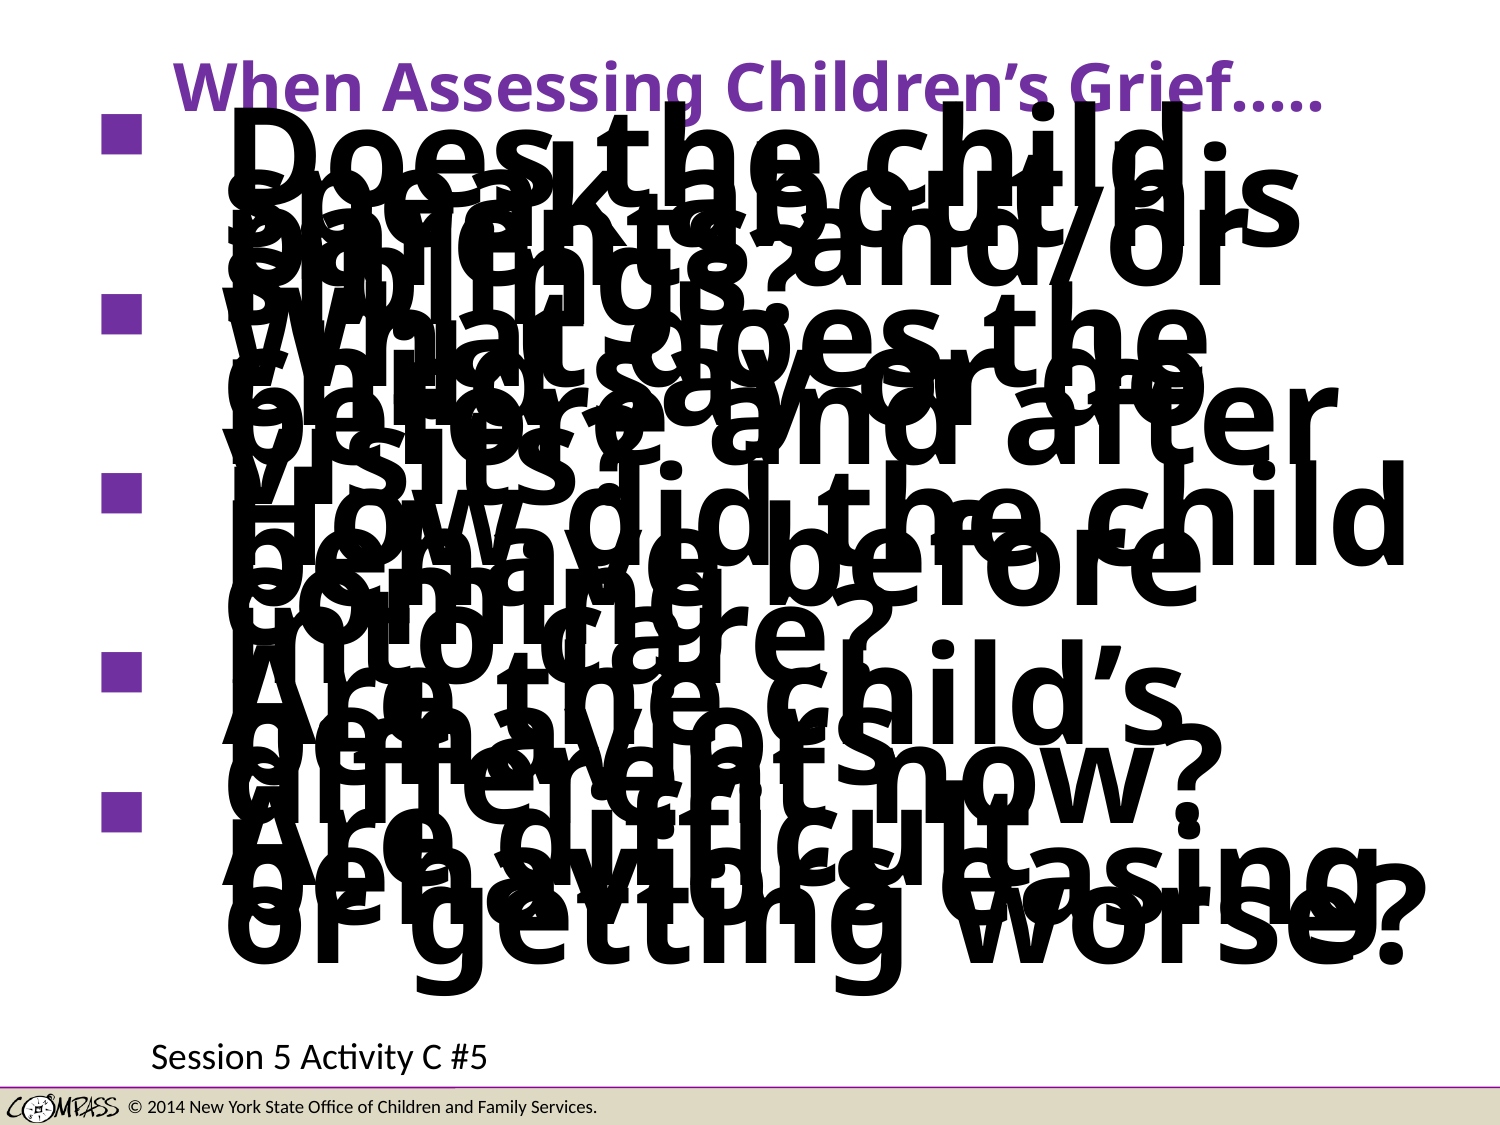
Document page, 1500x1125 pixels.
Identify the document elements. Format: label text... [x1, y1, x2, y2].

list Does the child speak about his parents and/or siblings? What does the child say or do before and after visits? How did the child behave before coming into care? Are the child’s behaviors different now? Are difficult behaviors easing or getting worse? [75, 187, 1500, 1018]
picture [0, 1087, 124, 1125]
title When Assessing Children’s Grief….. [0, 0, 1500, 188]
text_box Session 5 Activity C #5 [136, 1024, 504, 1085]
